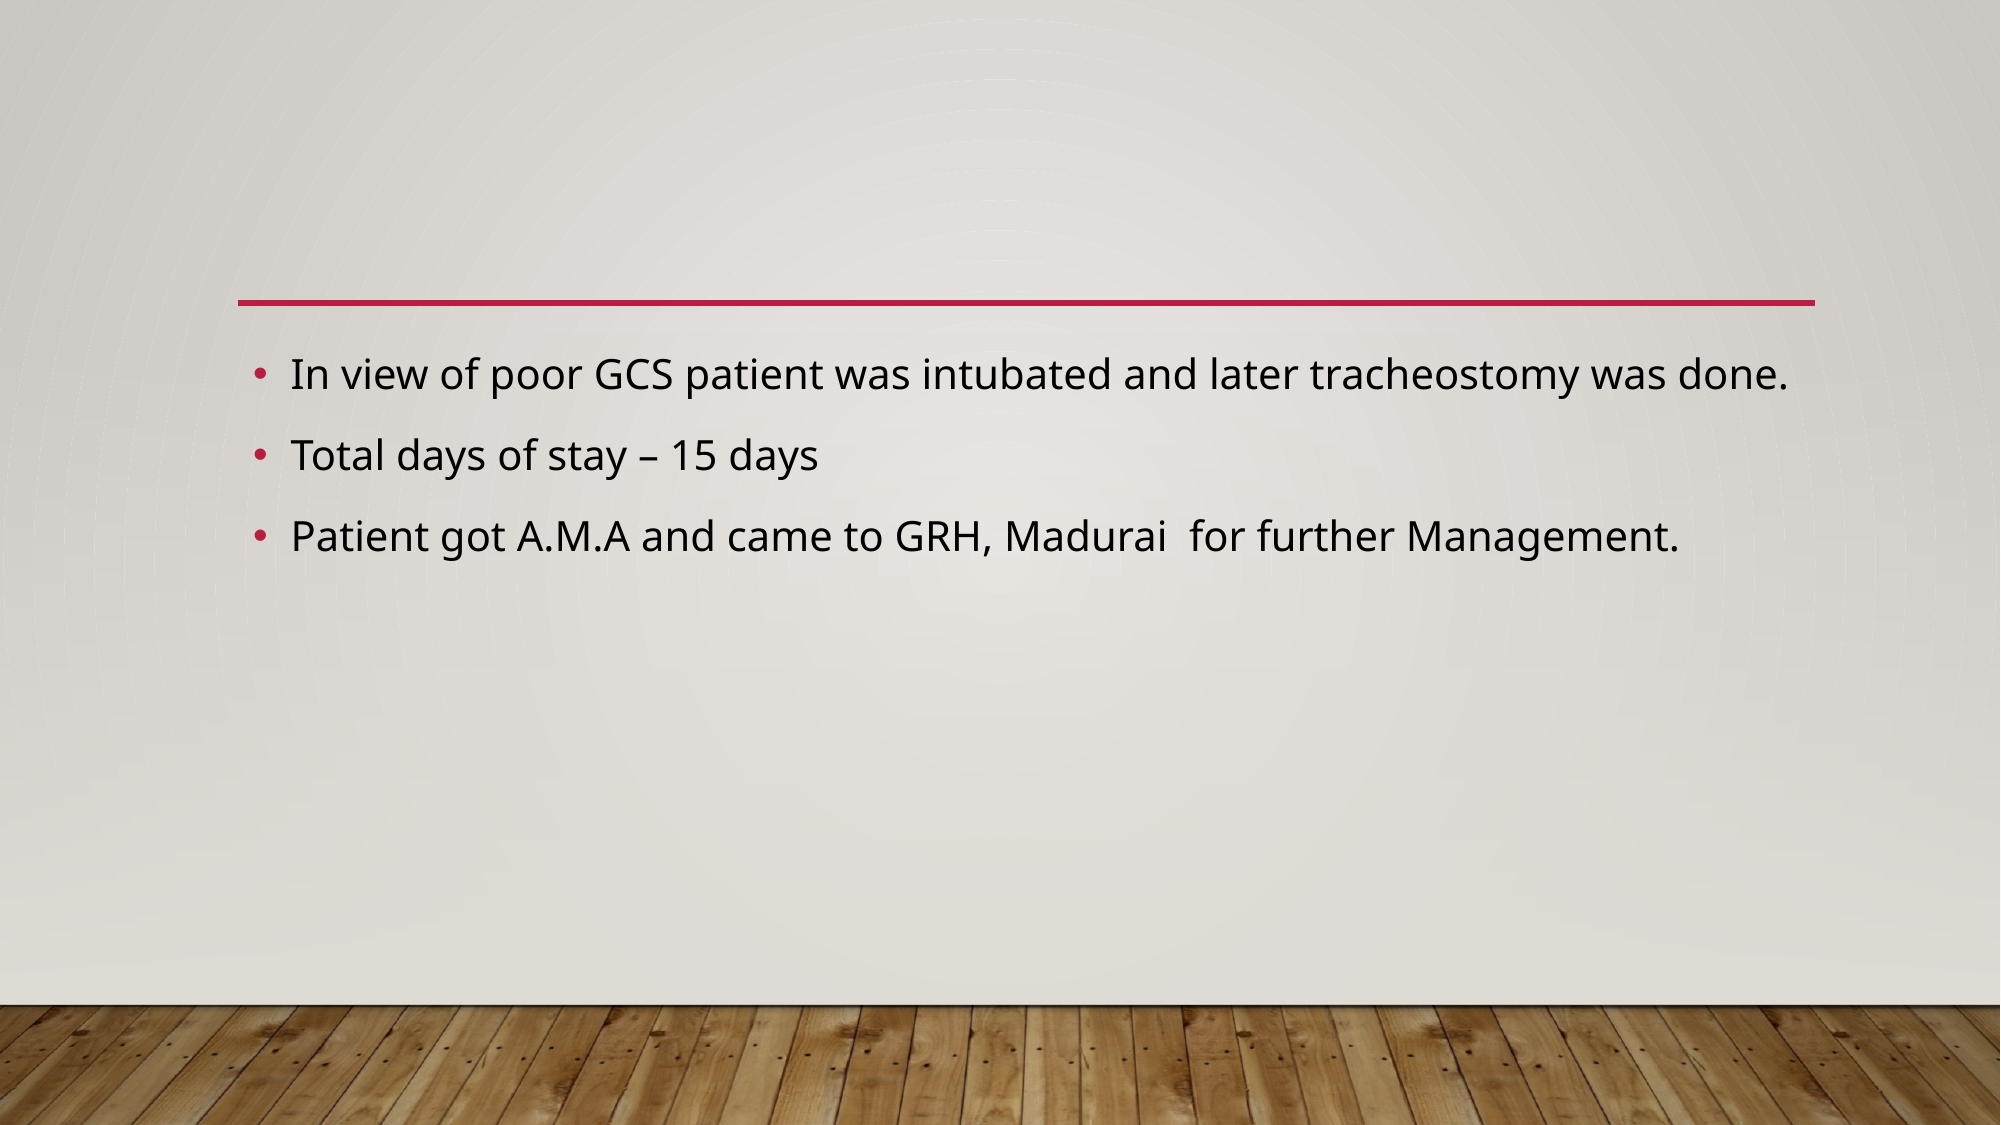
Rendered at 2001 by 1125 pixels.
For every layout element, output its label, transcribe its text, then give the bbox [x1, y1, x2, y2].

list In view of poor GCS patient was intubated and later tracheostomy was done. Total days of stay – 15 days Patient got A.M.A and came to GRH, Madurai for further Management. [238, 330, 1814, 897]
picture [0, 1005, 2000, 1125]
